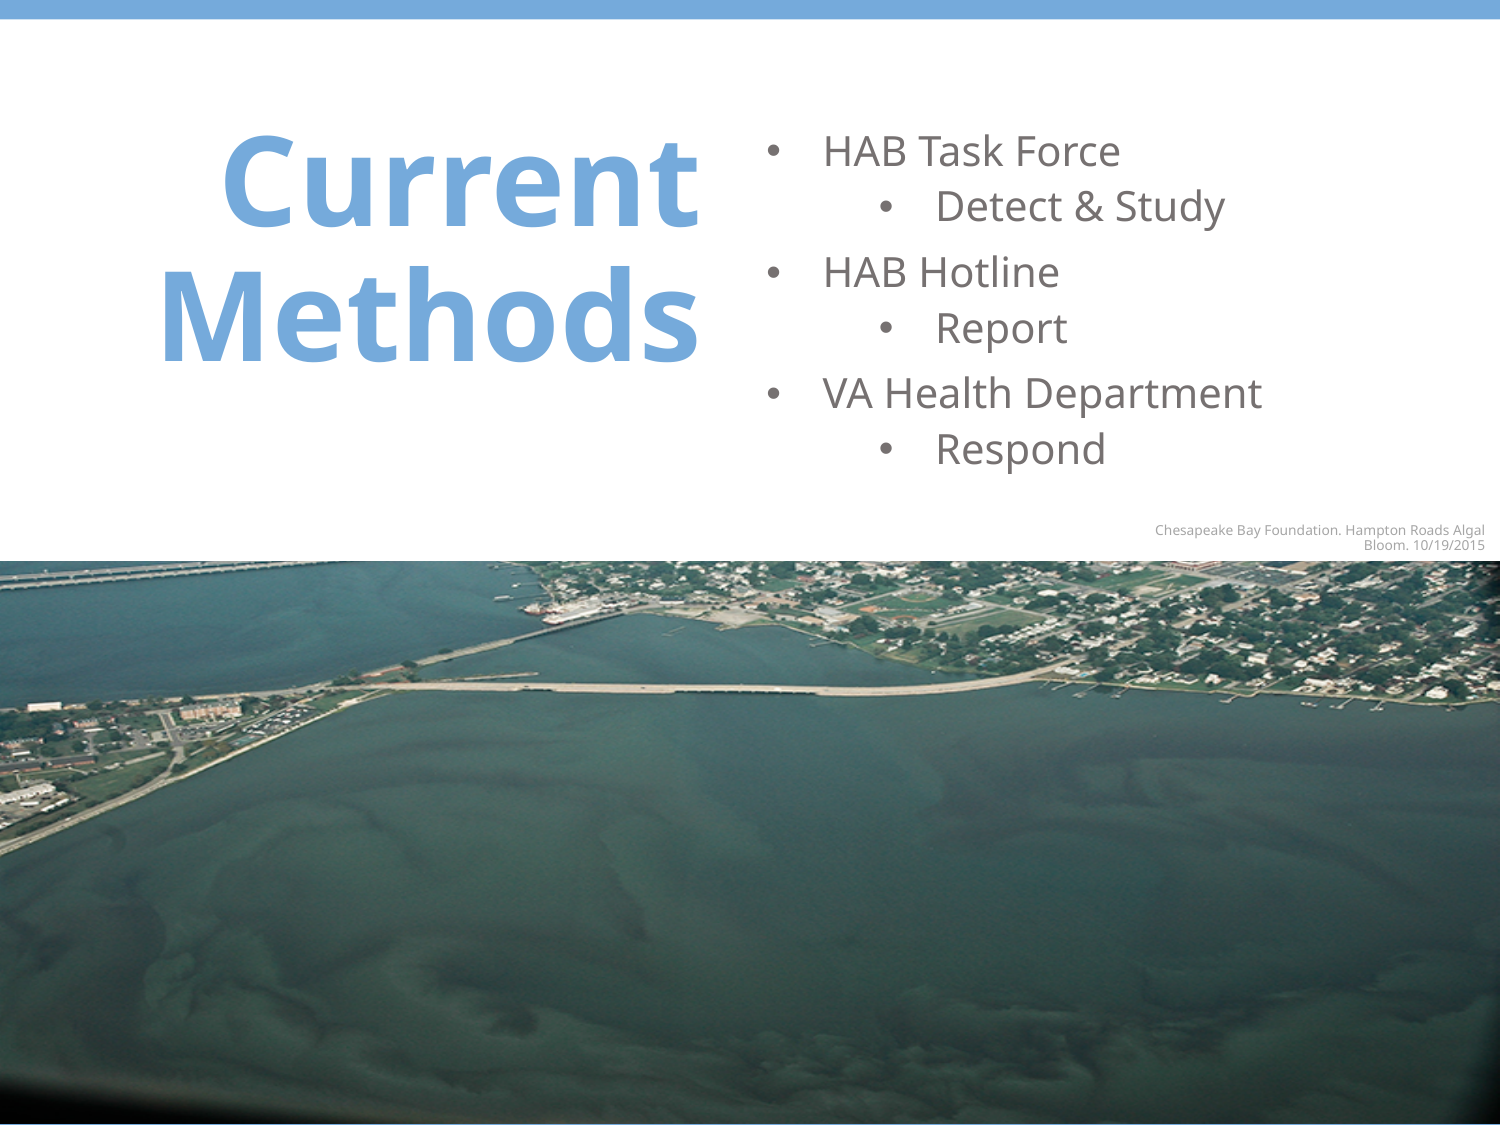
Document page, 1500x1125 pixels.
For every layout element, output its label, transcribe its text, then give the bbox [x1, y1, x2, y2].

picture [0, 560, 1500, 1124]
list Chesapeake Bay Foundation. Hampton Roads Algal Bloom. 10/19/2015 [1123, 516, 1500, 560]
list HAB Task Force Detect & Study HAB Hotline Report VA Health Department Respond [751, 123, 1404, 390]
list Current Methods [72, 110, 718, 412]
